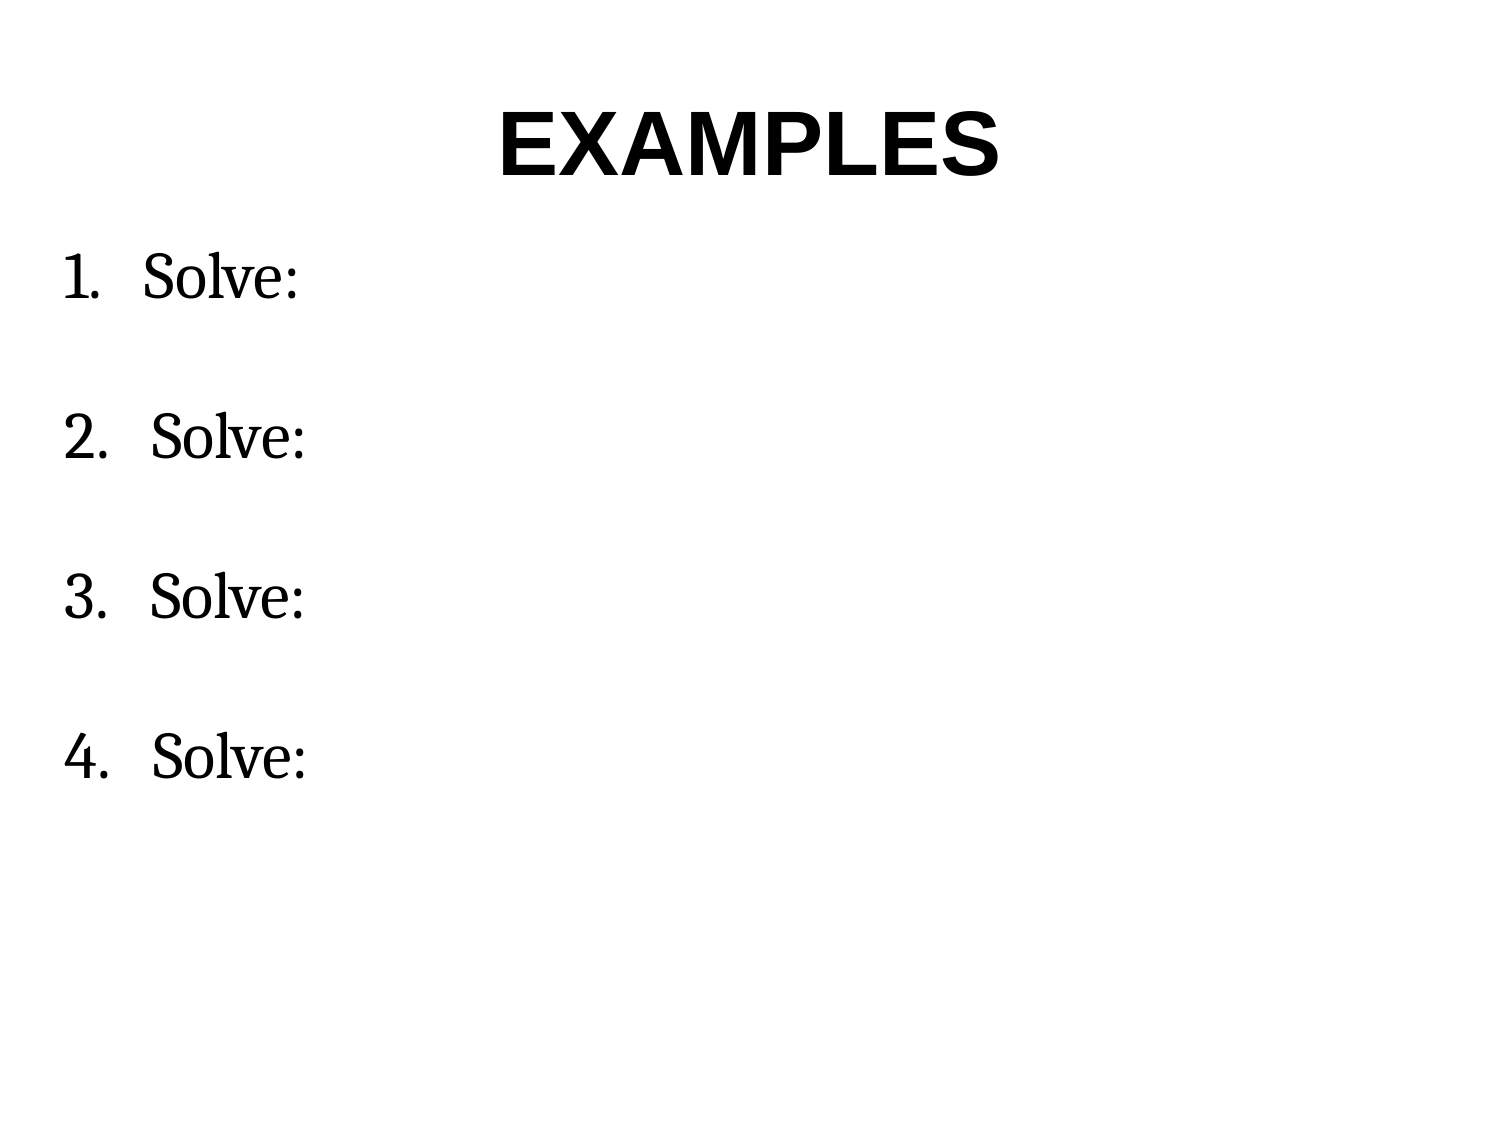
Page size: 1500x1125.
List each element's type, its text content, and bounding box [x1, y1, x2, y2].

title EXAMPLES [75, 45, 1425, 233]
